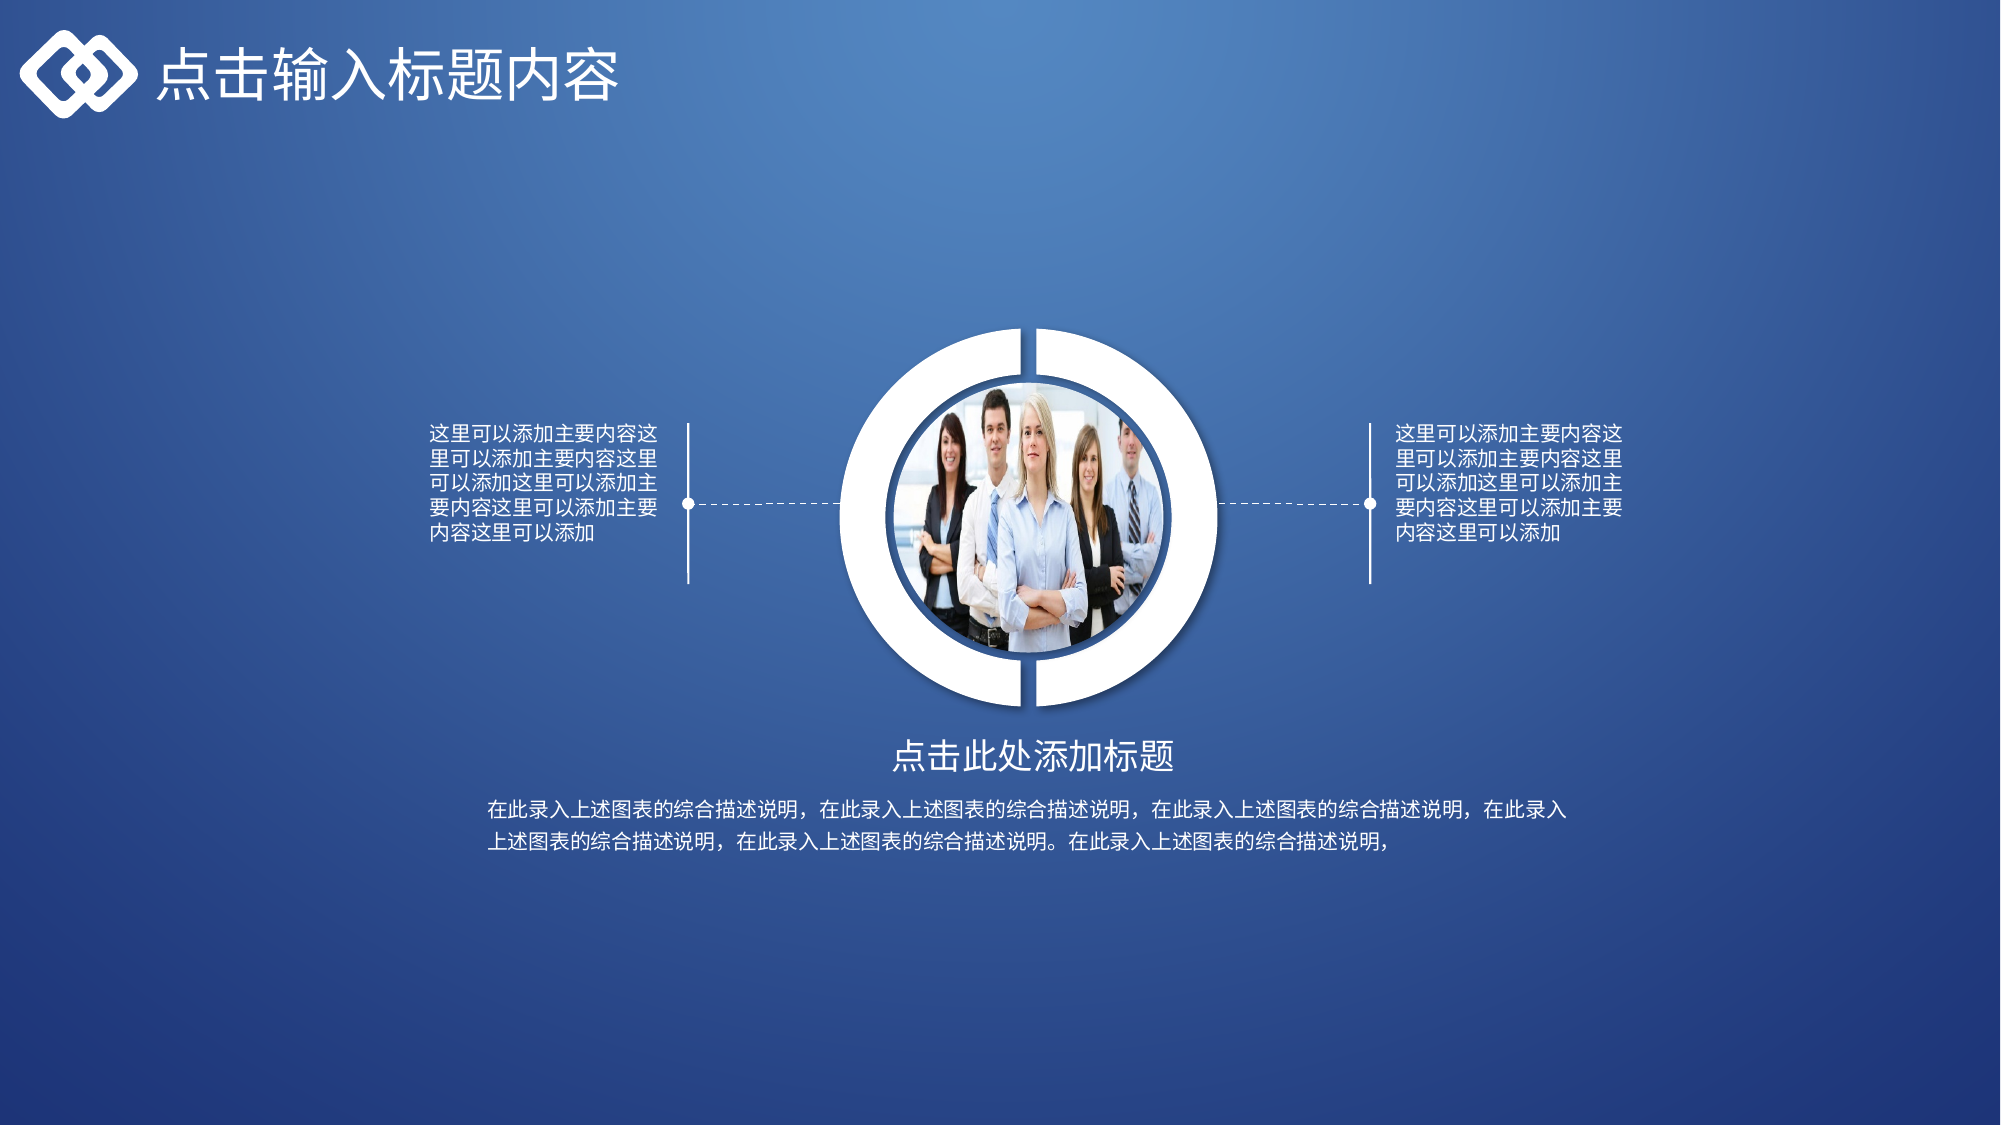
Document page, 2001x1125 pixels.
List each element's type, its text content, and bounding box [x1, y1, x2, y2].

text_box 这里可以添加主要内容这里可以添加主要内容这里可以添加这里可以添加主要内容这里可以添加主要内容这里可以添加 [414, 412, 677, 578]
text_box 点击此处添加标题 [876, 726, 1190, 781]
text_box 这里可以添加主要内容这里可以添加主要内容这里可以添加这里可以添加主要内容这里可以添加主要内容这里可以添加 [1380, 412, 1642, 578]
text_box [688, 423, 840, 585]
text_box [29, 39, 130, 110]
text_box 点击输入标题内容 [154, 42, 630, 105]
text_box [1036, 328, 1218, 707]
text_box [840, 328, 1021, 707]
text_box 在此录入上述图表的综合描述说明，在此录入上述图表的综合描述说明，在此录入上述图表的综合描述说明，在此录入上述图表的综合描述说明，在此录入上述图表的综合描述说明。在此录入上述图表的综合描述说明， [472, 781, 1582, 862]
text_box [1218, 423, 1371, 585]
picture [0, 0, 2001, 1125]
text_box [893, 382, 1164, 653]
